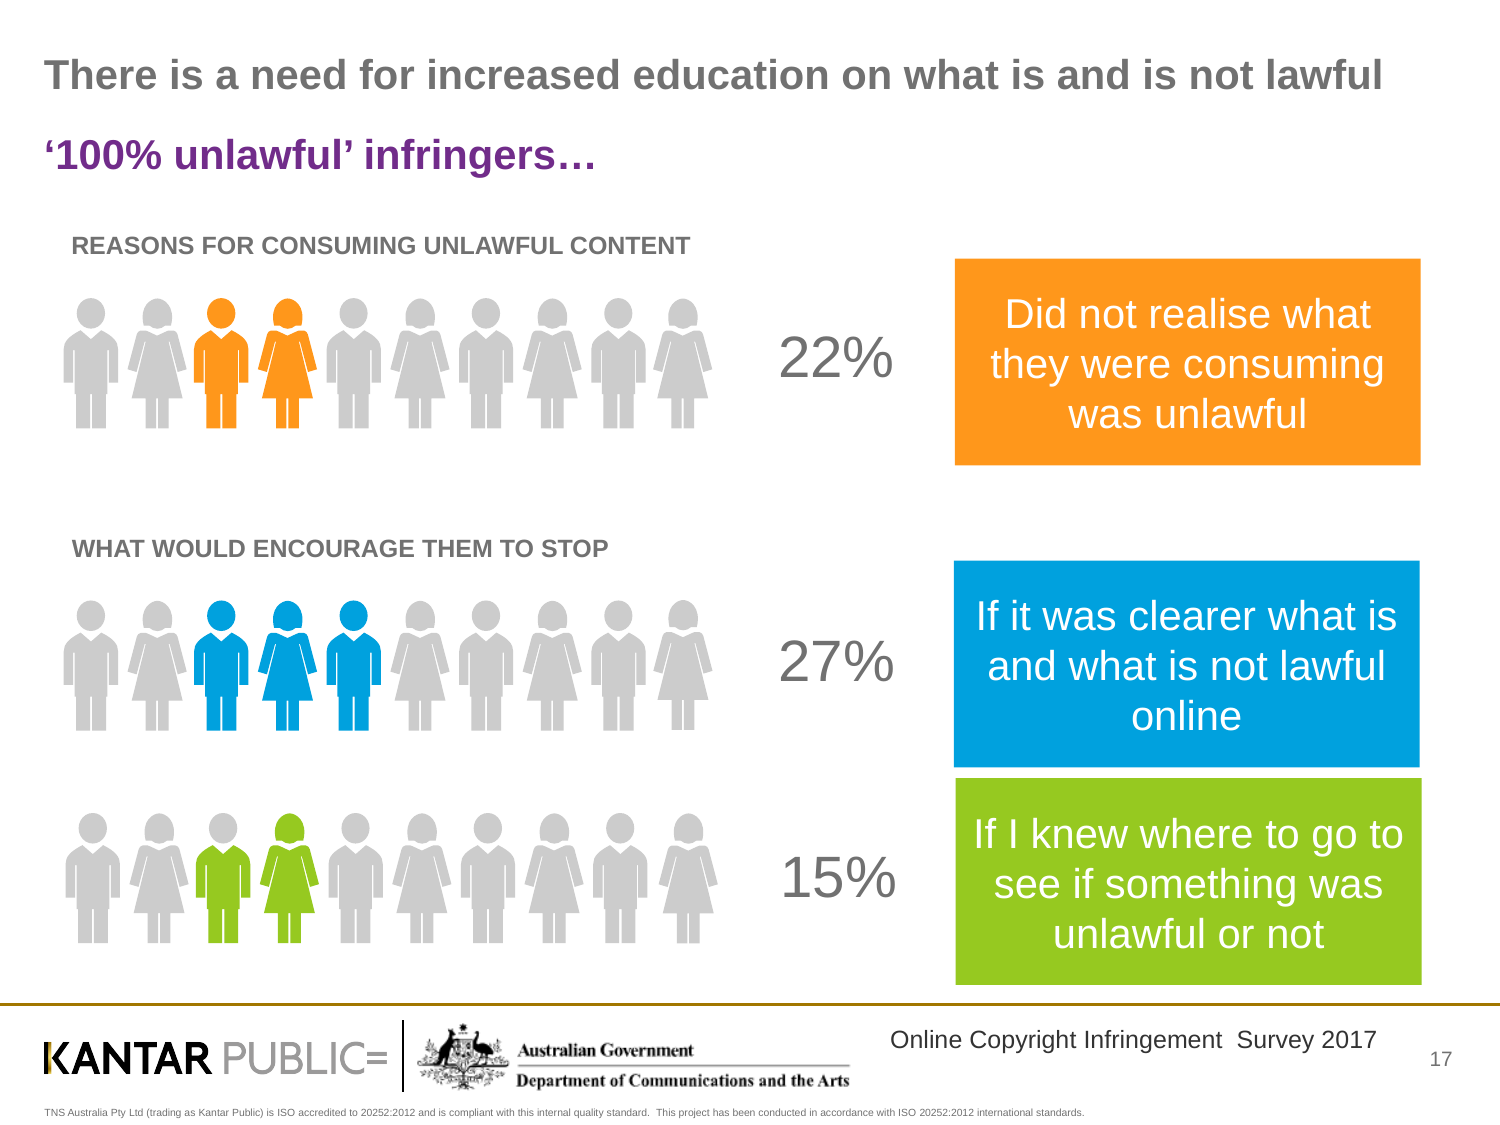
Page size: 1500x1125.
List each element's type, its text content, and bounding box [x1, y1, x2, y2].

text_box 22% [778, 318, 896, 389]
title There is a need for increased education on what is and is not lawful ‘100% unlawful’ infringers… [43, 47, 1455, 187]
picture [44, 1031, 387, 1085]
picture [407, 1015, 871, 1102]
text_box 27% [778, 622, 896, 693]
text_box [63, 599, 713, 731]
text_box If it was clearer what is and what is not lawful online [953, 595, 1420, 768]
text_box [65, 812, 718, 944]
slide_number 17 [1369, 1037, 1453, 1079]
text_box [63, 298, 713, 429]
text_box 15% [780, 838, 897, 909]
text_box If I knew where to go to see if something was unlawful or not [955, 778, 1422, 985]
text_box WHAT WOULD ENCOURAGE THEM TO STOP [57, 524, 1468, 595]
text_box Did not realise what they were consuming was unlawful [954, 292, 1421, 466]
text_box REASONS FOR CONSUMING UNLAWFUL CONTENT [56, 221, 1467, 292]
